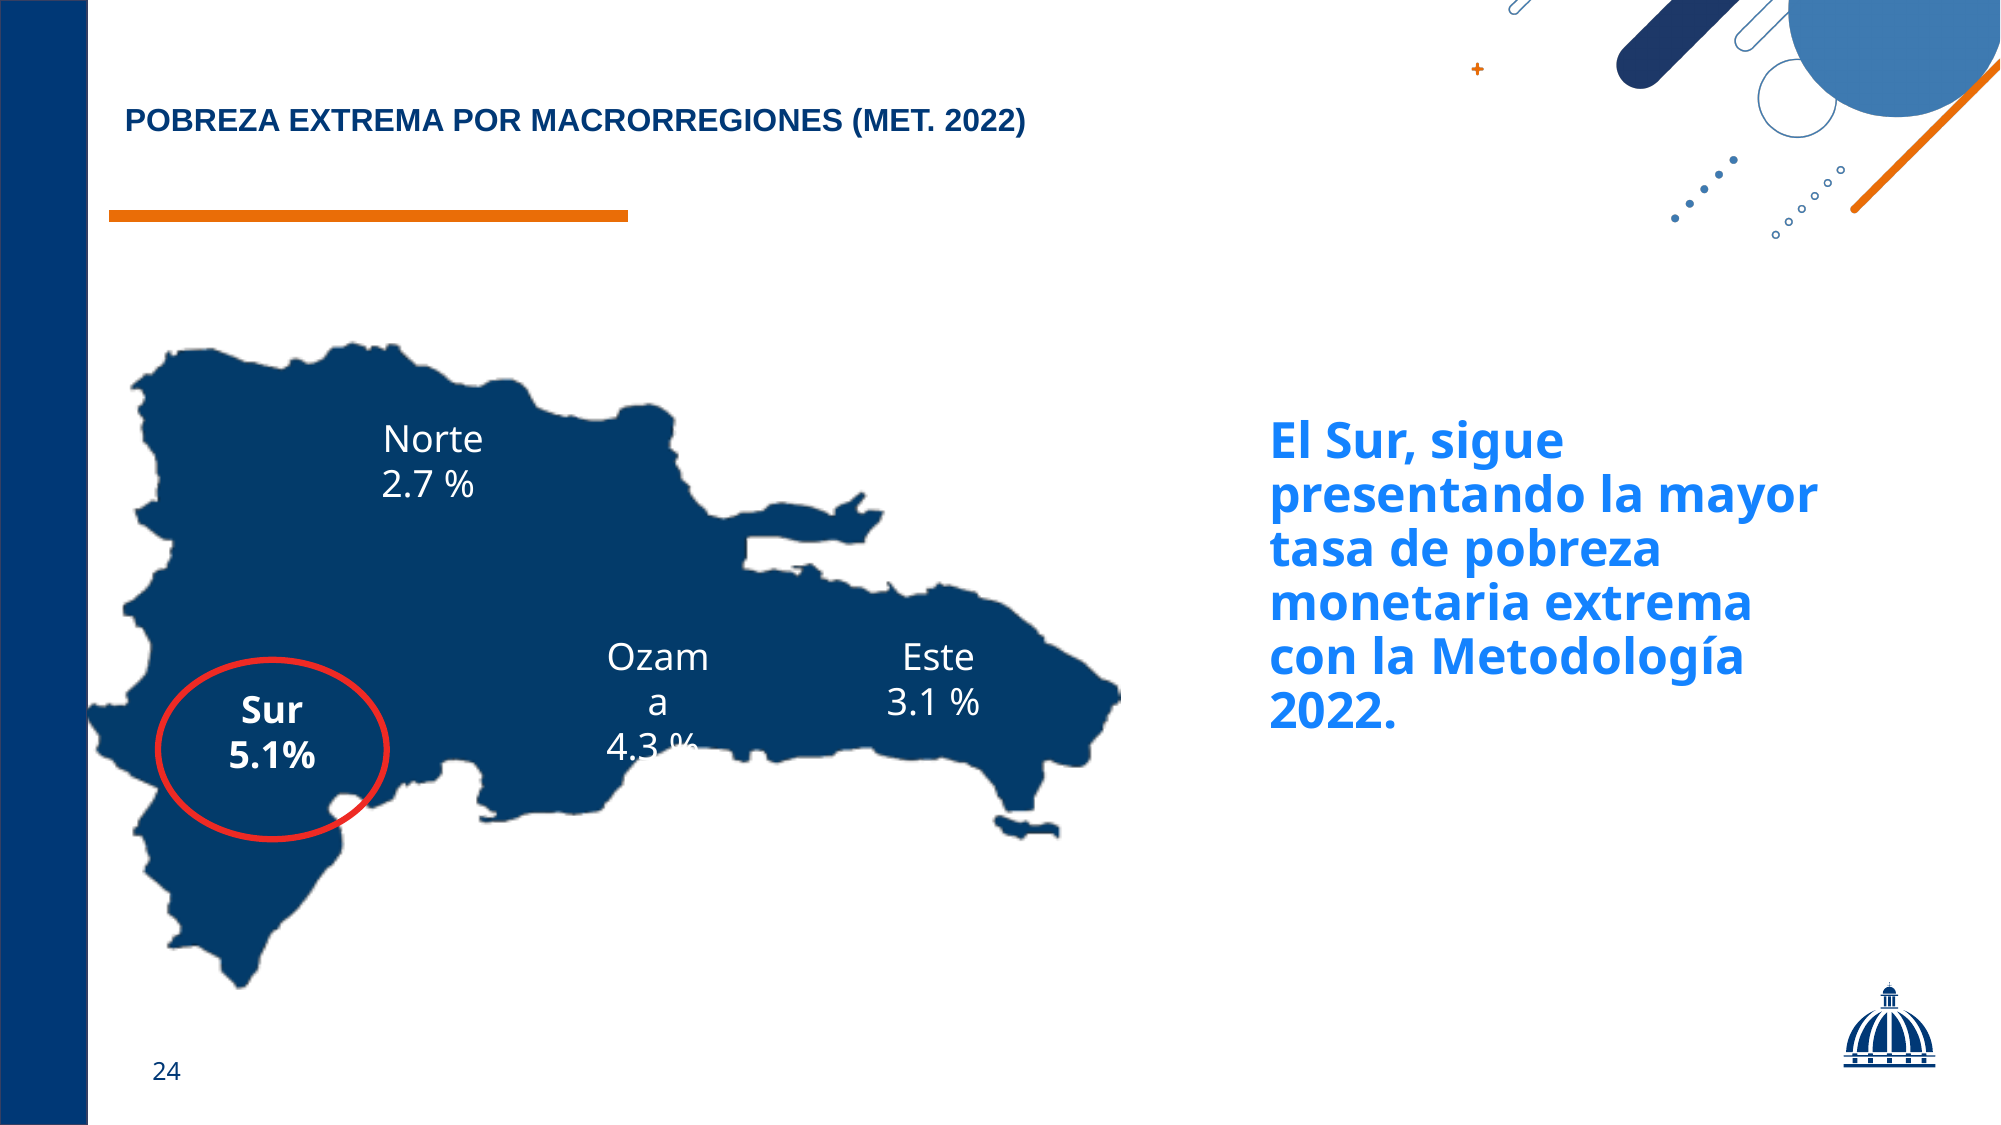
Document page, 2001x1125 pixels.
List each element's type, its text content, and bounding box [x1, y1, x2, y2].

title POBREZA EXTREMA POR MACRORREGIONES (MET. 2022) [109, 95, 1541, 185]
list El Sur, sigue presentando la mayor tasa de pobreza monetaria extrema con la Metodología 2022. [1254, 407, 1842, 1123]
picture [87, 184, 1121, 1125]
picture [1471, 0, 2001, 239]
